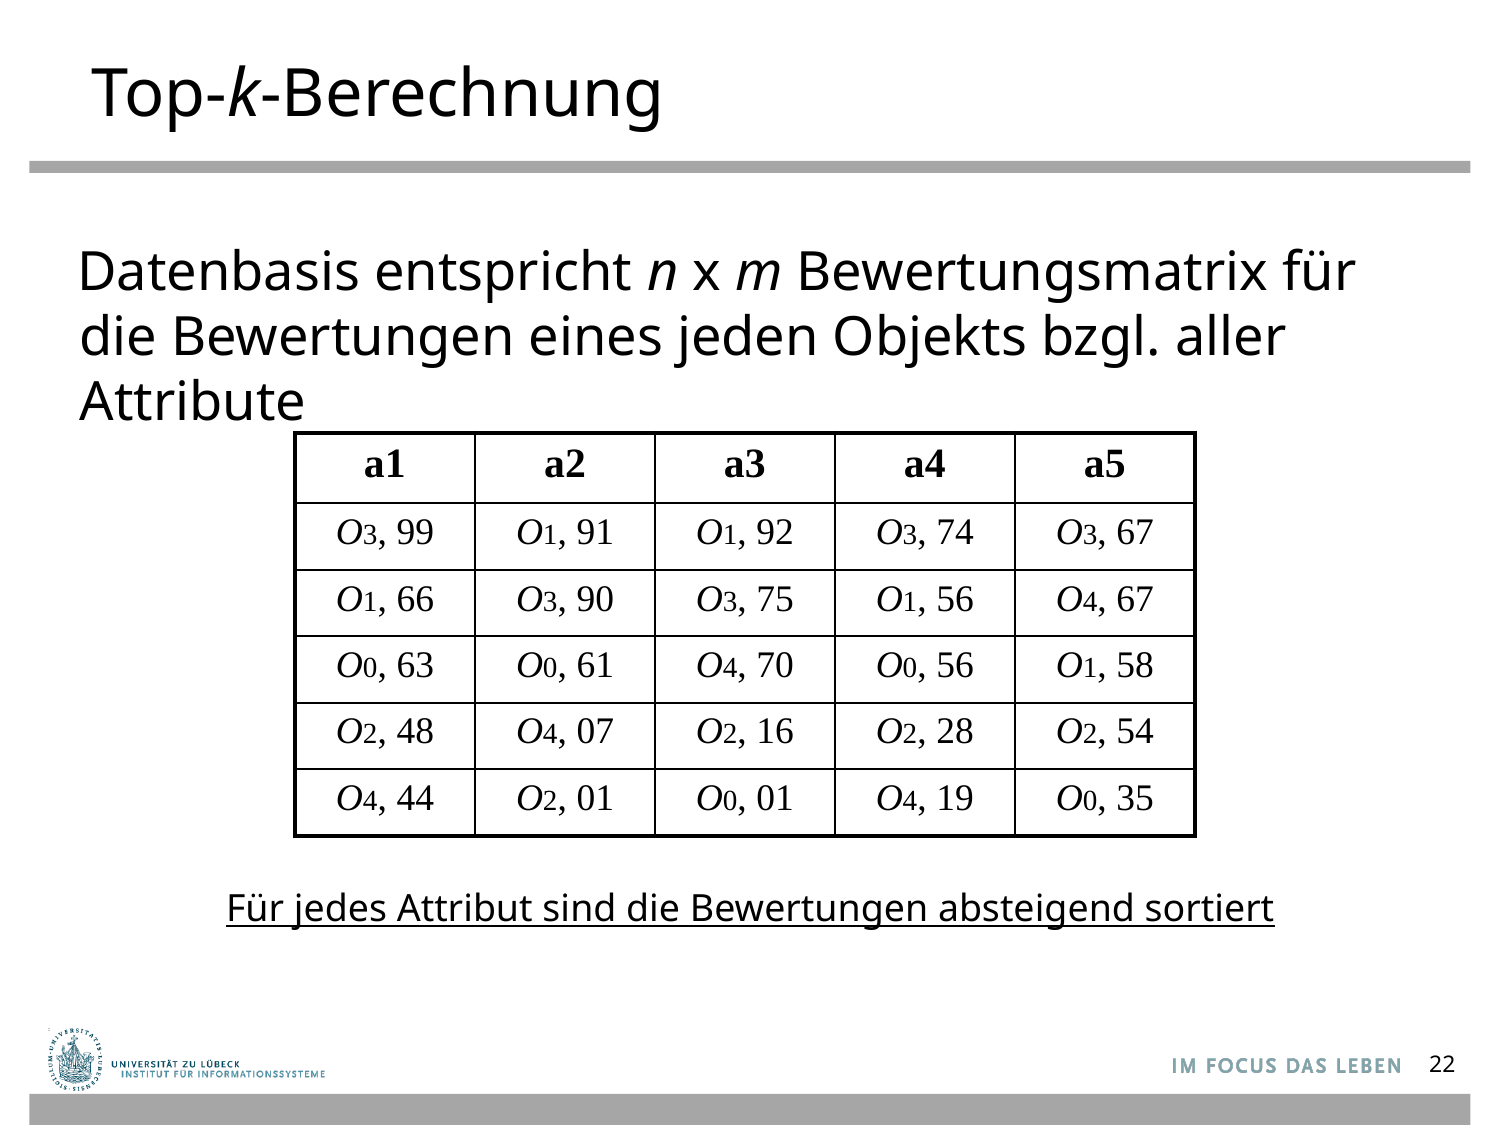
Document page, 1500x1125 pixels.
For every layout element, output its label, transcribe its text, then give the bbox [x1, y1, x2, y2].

table_header a3 [656, 435, 834, 502]
table_header a1 [297, 435, 474, 502]
table_header a4 [836, 435, 1014, 502]
picture [1173, 1058, 1305, 1073]
text_box Für jedes Attribut sind die Bewertungen absteigend sortiert [211, 876, 1290, 937]
table_cell O1, 91 [476, 504, 654, 569]
table_cell O2, 48 [297, 704, 474, 768]
table_cell O0, 61 [476, 637, 654, 702]
table_cell O2, 01 [476, 770, 654, 834]
table_cell O4, 67 [1016, 571, 1193, 635]
table_cell O3, 75 [656, 571, 834, 635]
table_cell O4, 70 [656, 637, 834, 702]
table_cell O3, 90 [476, 571, 654, 635]
table_cell O3, 74 [836, 504, 1014, 569]
table_cell O2, 54 [1016, 704, 1193, 768]
table_cell O2, 16 [656, 704, 834, 768]
table_cell O3, 99 [297, 504, 474, 569]
table_cell O4, 44 [297, 770, 474, 834]
table_cell O0, 56 [836, 637, 1014, 702]
table_cell O4, 07 [476, 704, 654, 768]
table_cell O4, 19 [836, 770, 1014, 834]
table_cell O1, 58 [1016, 637, 1193, 702]
table_cell O1, 56 [836, 571, 1014, 635]
table_header a5 [1016, 435, 1193, 502]
table_cell O3, 67 [1016, 504, 1193, 569]
table_header a2 [476, 435, 654, 502]
table_cell O2, 28 [836, 704, 1014, 768]
title Top-k-Berechnung [76, 42, 1427, 126]
slide_number 22 [1305, 1050, 1471, 1083]
table_cell O1, 92 [656, 504, 834, 569]
table_cell O0, 01 [656, 770, 834, 834]
table_cell O0, 63 [297, 637, 474, 702]
table_cell O1, 66 [297, 571, 474, 635]
list Datenbasis entspricht n x m Bewertungsmatrix für die Bewertungen eines jeden Objekts bzgl. aller Attribute [62, 229, 1450, 513]
table_cell O0, 35 [1016, 770, 1193, 834]
